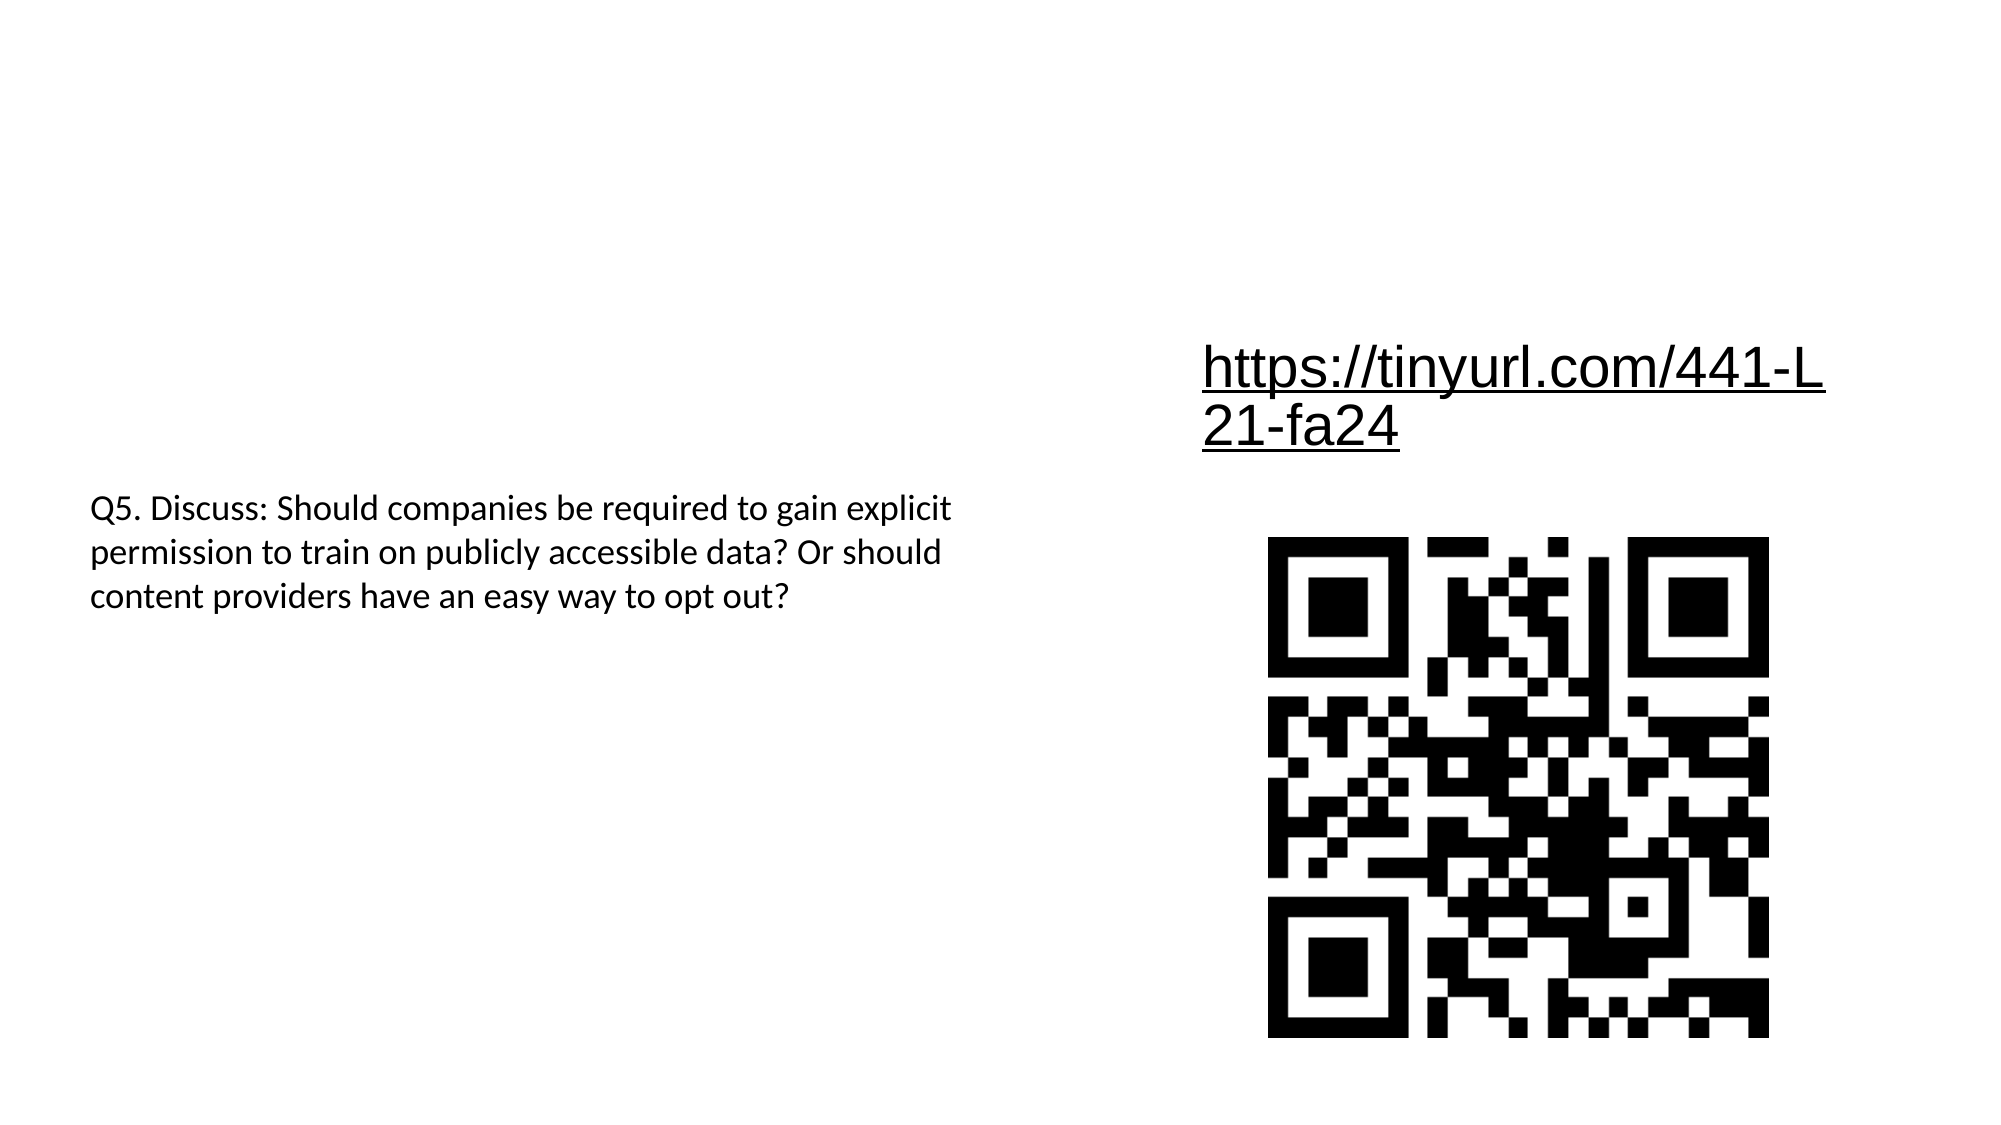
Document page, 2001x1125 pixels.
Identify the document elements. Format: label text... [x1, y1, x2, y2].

title Q5. Discuss: Should companies be required to gain explicit permission to train on publicly accessible data? Or should content providers have an easy way to opt out? [75, 474, 1075, 625]
text_box https://tinyurl.com/441-L21-fa24 [1187, 321, 1850, 477]
picture [1268, 537, 1769, 1038]
